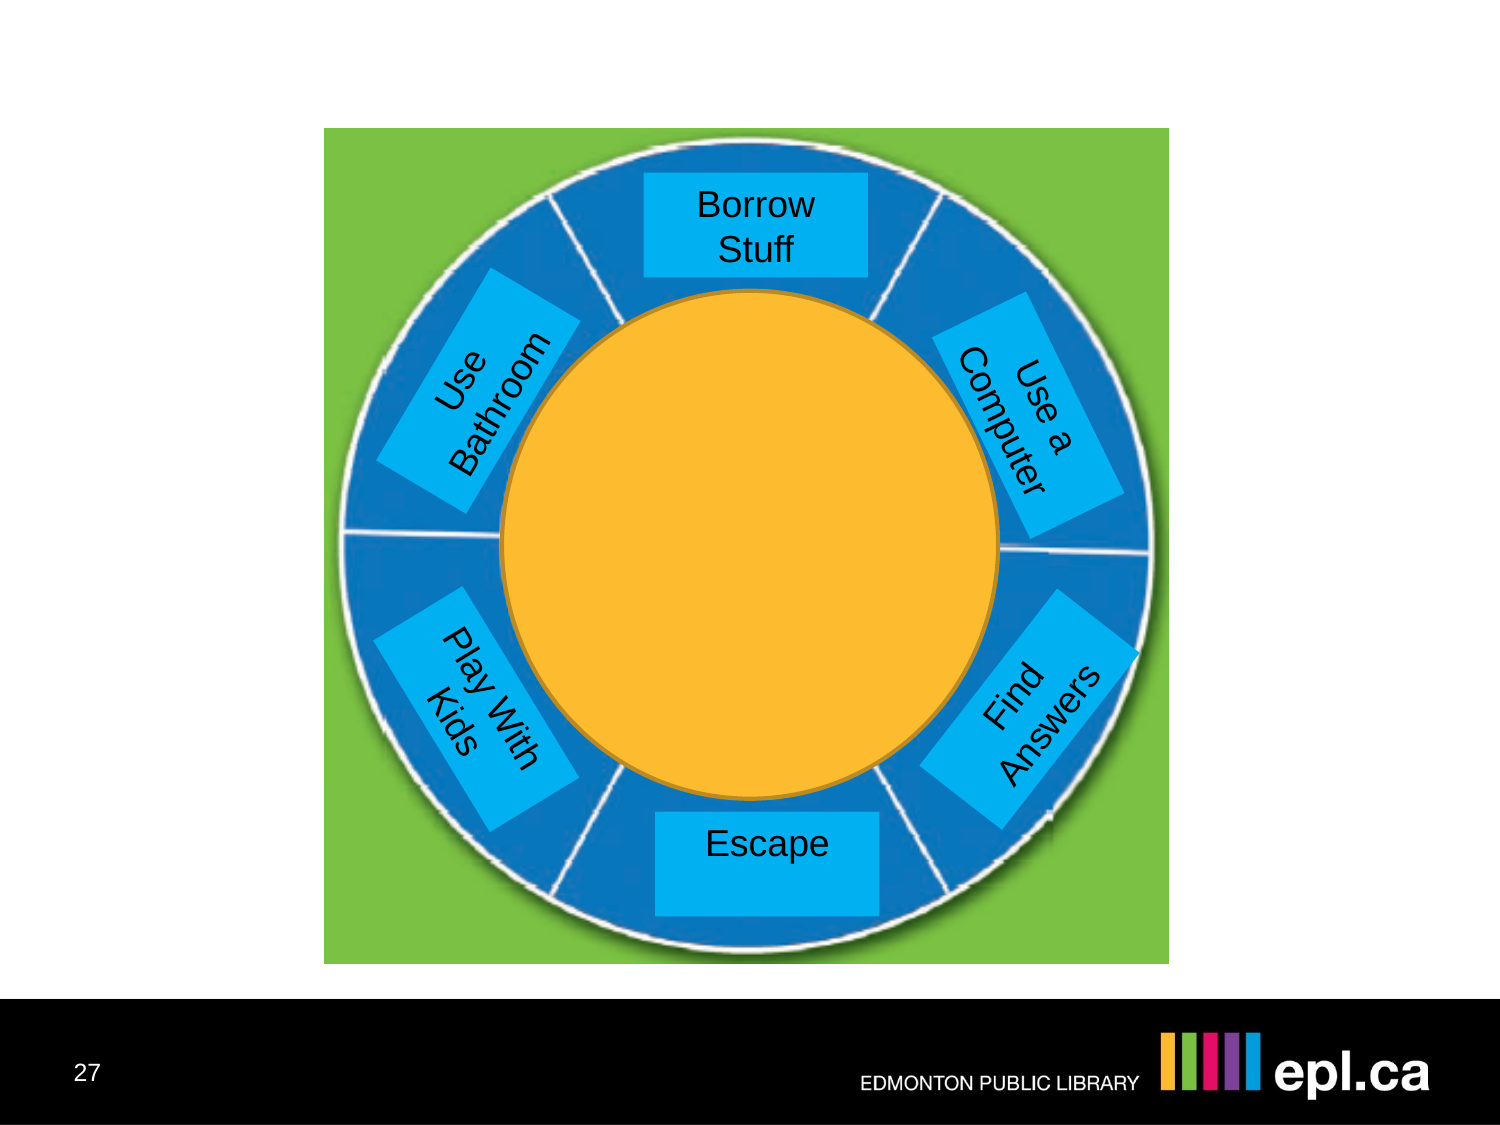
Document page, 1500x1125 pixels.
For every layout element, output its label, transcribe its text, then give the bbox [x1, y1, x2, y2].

picture [0, 0, 1500, 1125]
slide_number 27 [58, 1041, 409, 1102]
